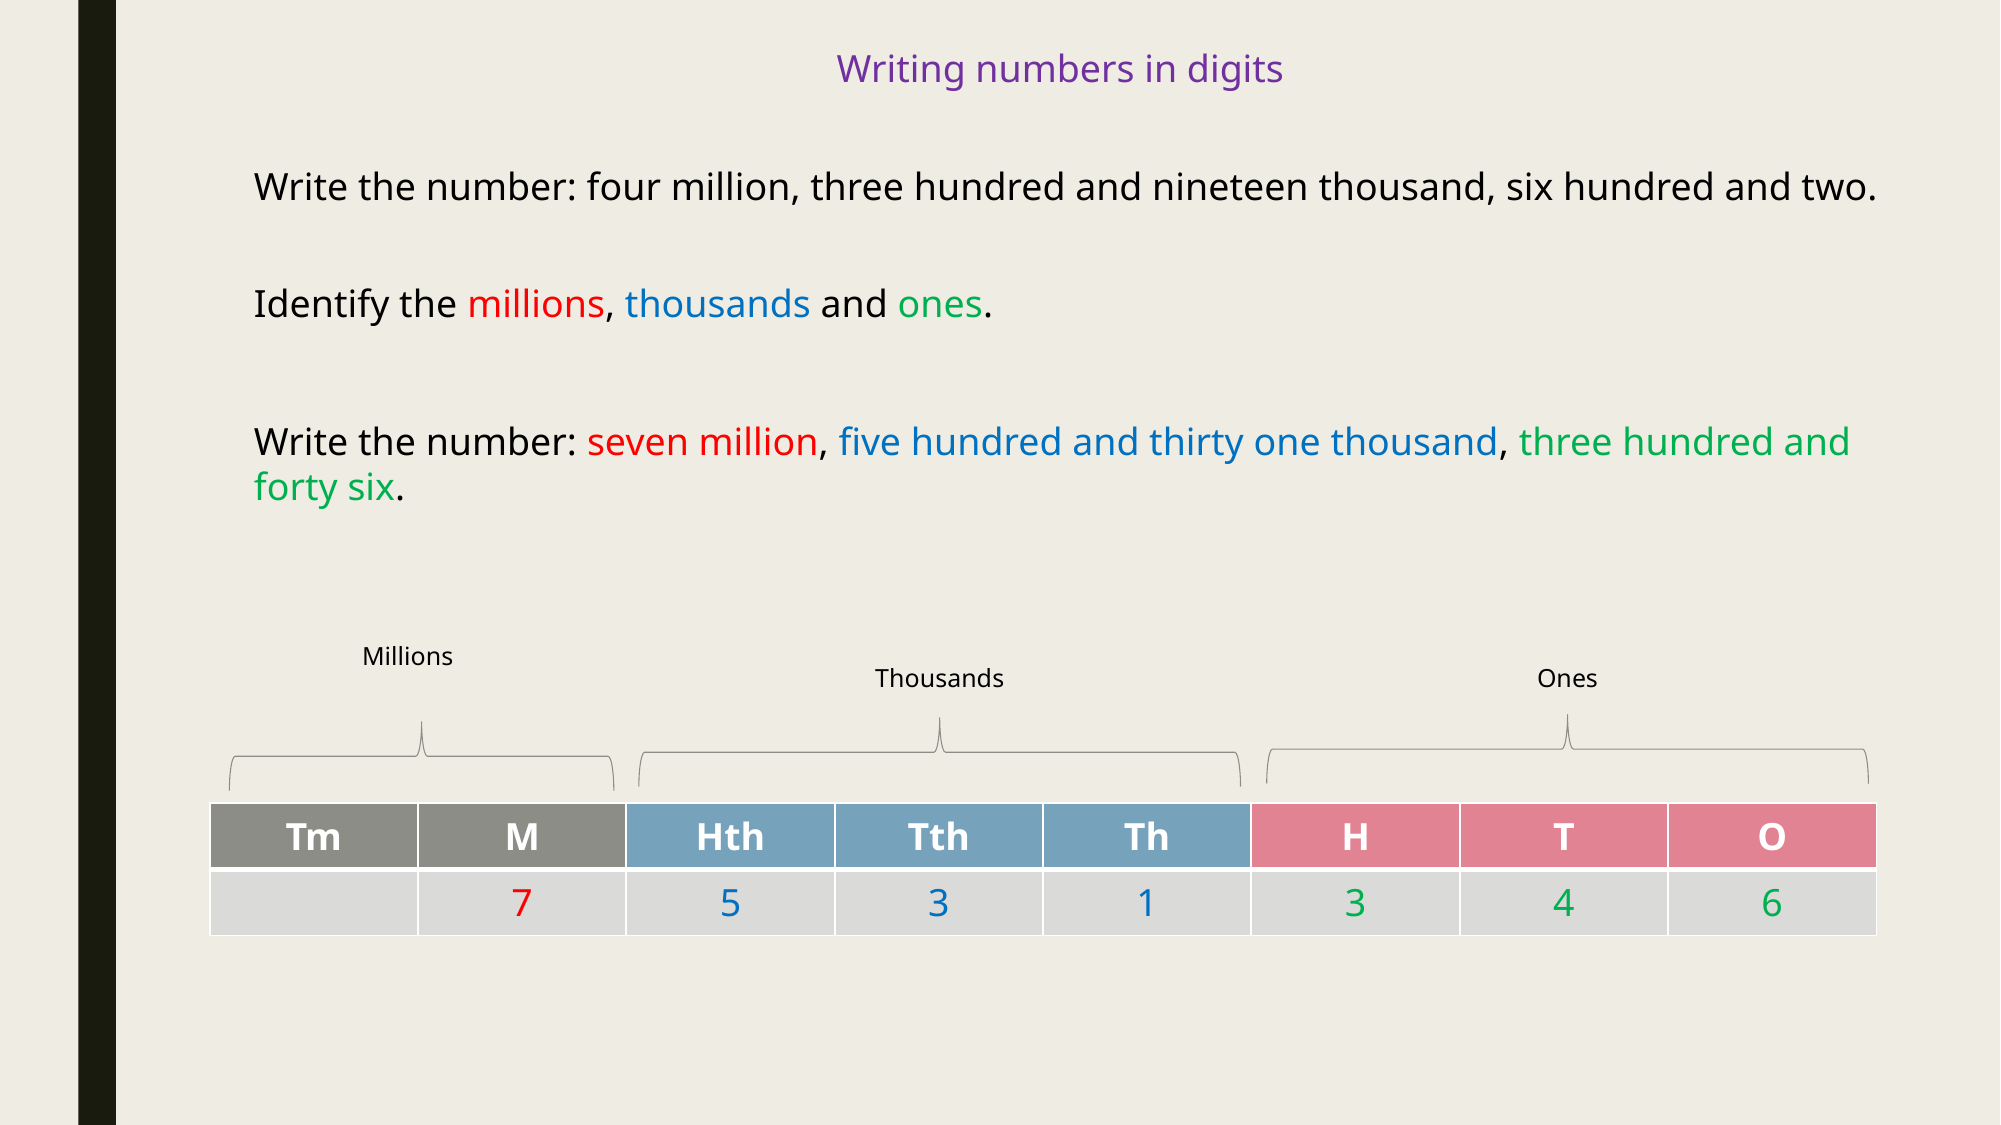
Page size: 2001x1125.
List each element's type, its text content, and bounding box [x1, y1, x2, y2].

table_header T [1461, 804, 1667, 867]
table_header M [419, 804, 625, 867]
table_header Tm [211, 804, 417, 867]
text_box [638, 717, 1242, 787]
text_box Ones [1398, 655, 1737, 701]
table_cell [211, 872, 417, 935]
table_cell 3 [836, 872, 1042, 935]
text_box Write the number: four million, three hundred and nineteen thousand, six hundred and two. [239, 155, 1932, 215]
table_cell 1 [1044, 872, 1250, 935]
text_box [228, 721, 615, 791]
table_header Hth [627, 804, 834, 867]
text_box Writing numbers in digits [311, 38, 1819, 98]
text_box Identify the millions, thousands and ones. [239, 272, 1932, 332]
table_cell 7 [419, 872, 625, 935]
text_box Thousands [771, 655, 1109, 701]
table_cell 4 [1461, 872, 1667, 935]
text_box Write the number: seven million, five hundred and thirty one thousand, three hundred and forty six. [239, 410, 1932, 516]
table_cell 3 [1252, 872, 1459, 935]
text_box [1266, 714, 1869, 784]
text_box Millions [239, 632, 577, 678]
table_cell 6 [1669, 872, 1876, 935]
table_header Th [1044, 804, 1250, 867]
table_cell 5 [627, 872, 834, 935]
table_header O [1669, 804, 1876, 867]
table_header Tth [836, 804, 1042, 867]
table_header H [1252, 804, 1459, 867]
